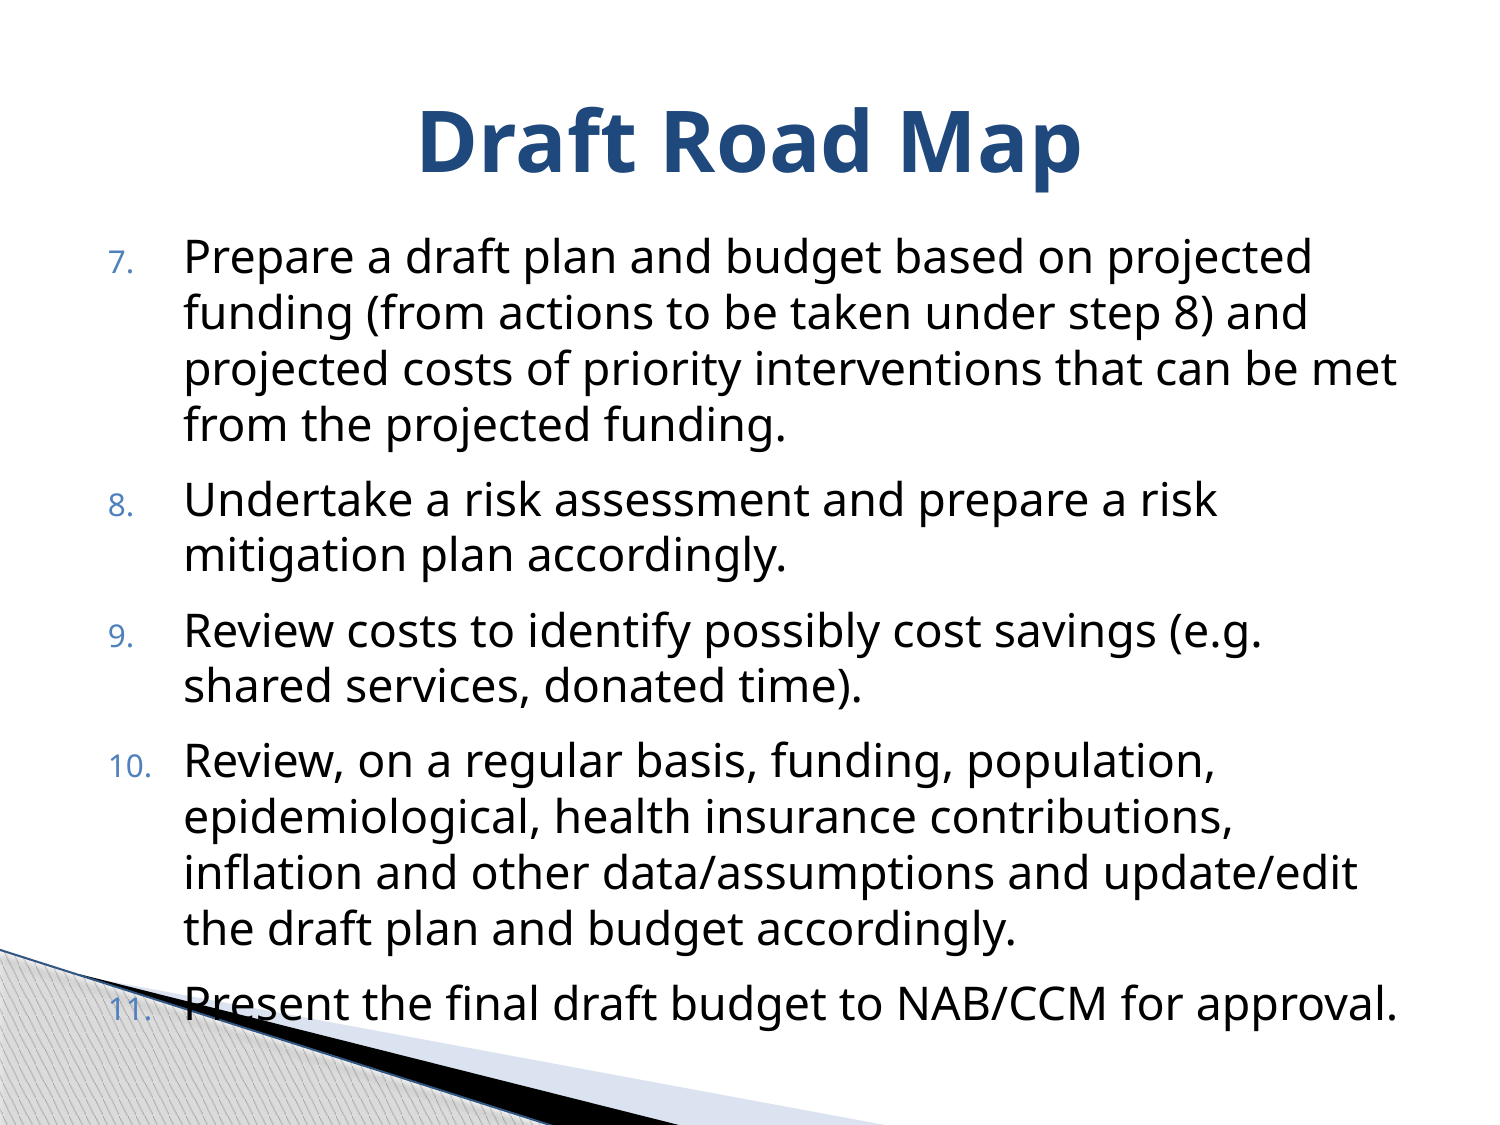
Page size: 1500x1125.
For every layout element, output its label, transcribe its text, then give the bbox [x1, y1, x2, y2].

title Draft Road Map [75, 45, 1425, 233]
list Prepare a draft plan and budget based on projected funding (from actions to be taken under step 8) and projected costs of priority interventions that can be met from the projected funding. Undertake a risk assessment and prepare a risk mitigation plan accordingly. Review costs to identify possibly cost savings (e.g. shared services, donated time). Review, on a regular basis, funding, population, epidemiological, health insurance contributions, inflation and other data/assumptions and update/edit the draft plan and budget accordingly. Present the final draft budget to NAB/CCM for approval. [75, 233, 1425, 1059]
